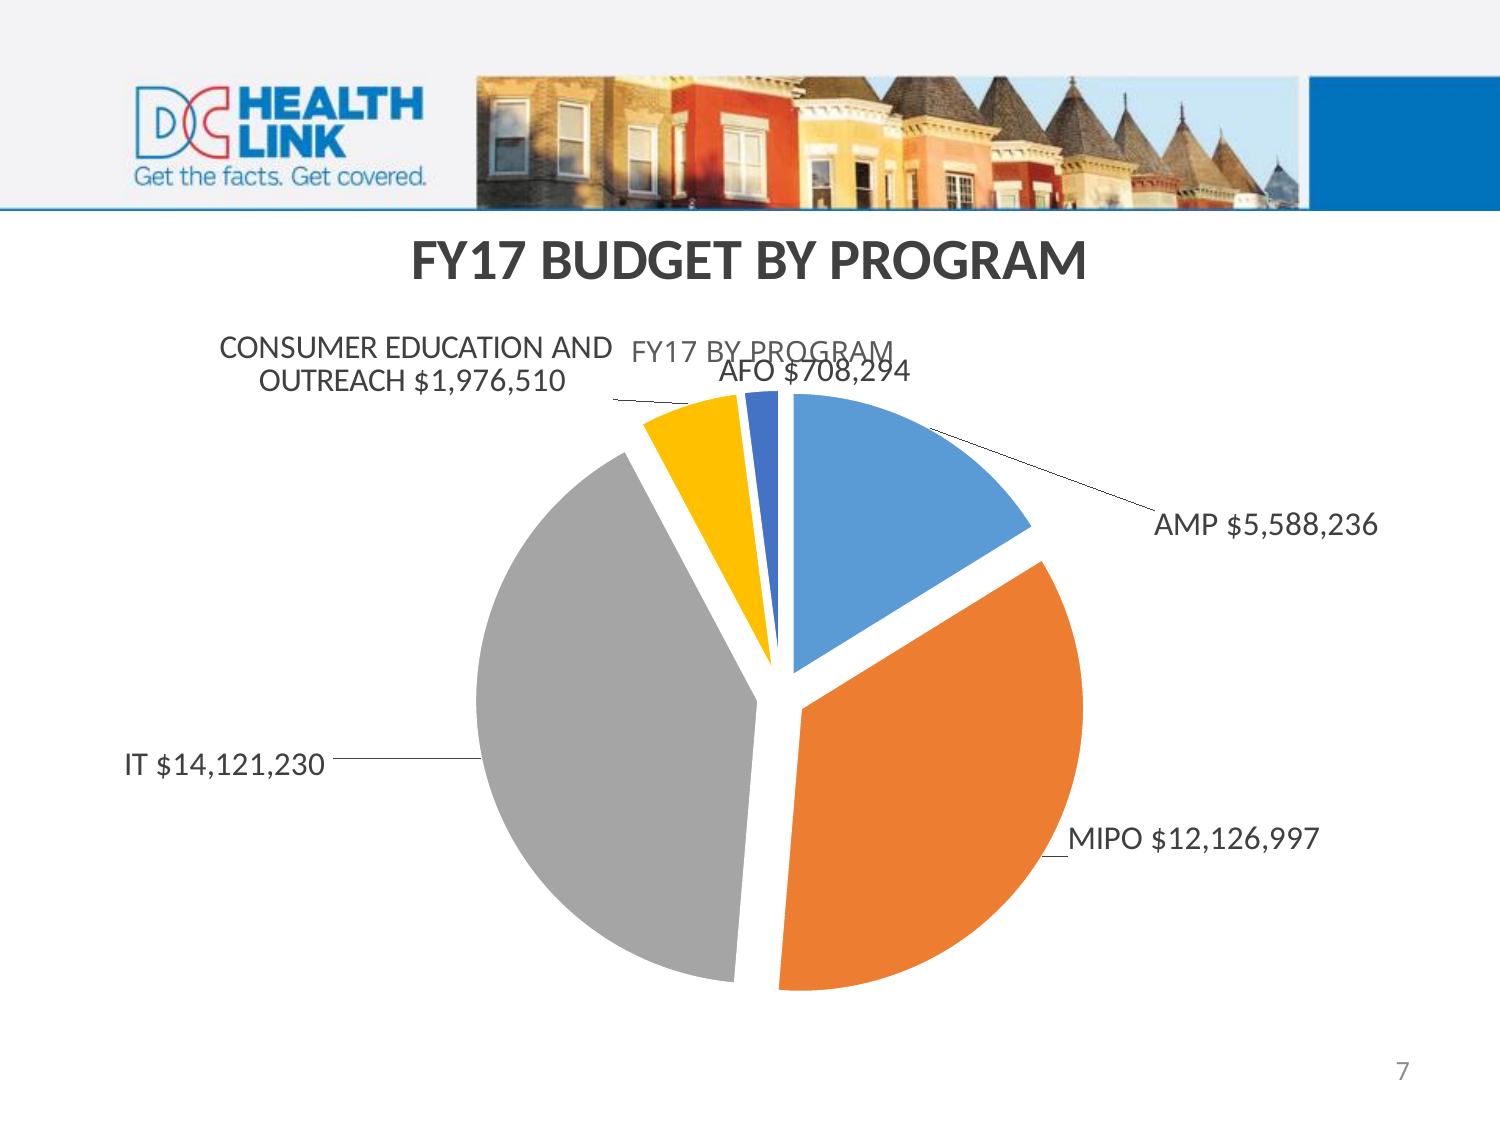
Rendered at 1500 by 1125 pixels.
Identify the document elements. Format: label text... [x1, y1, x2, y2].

chart [74, 299, 1463, 1050]
title FY17 BUDGET BY PROGRAM [62, 237, 1438, 275]
slide_number 7 [1074, 1057, 1425, 1103]
picture [0, 0, 1500, 211]
